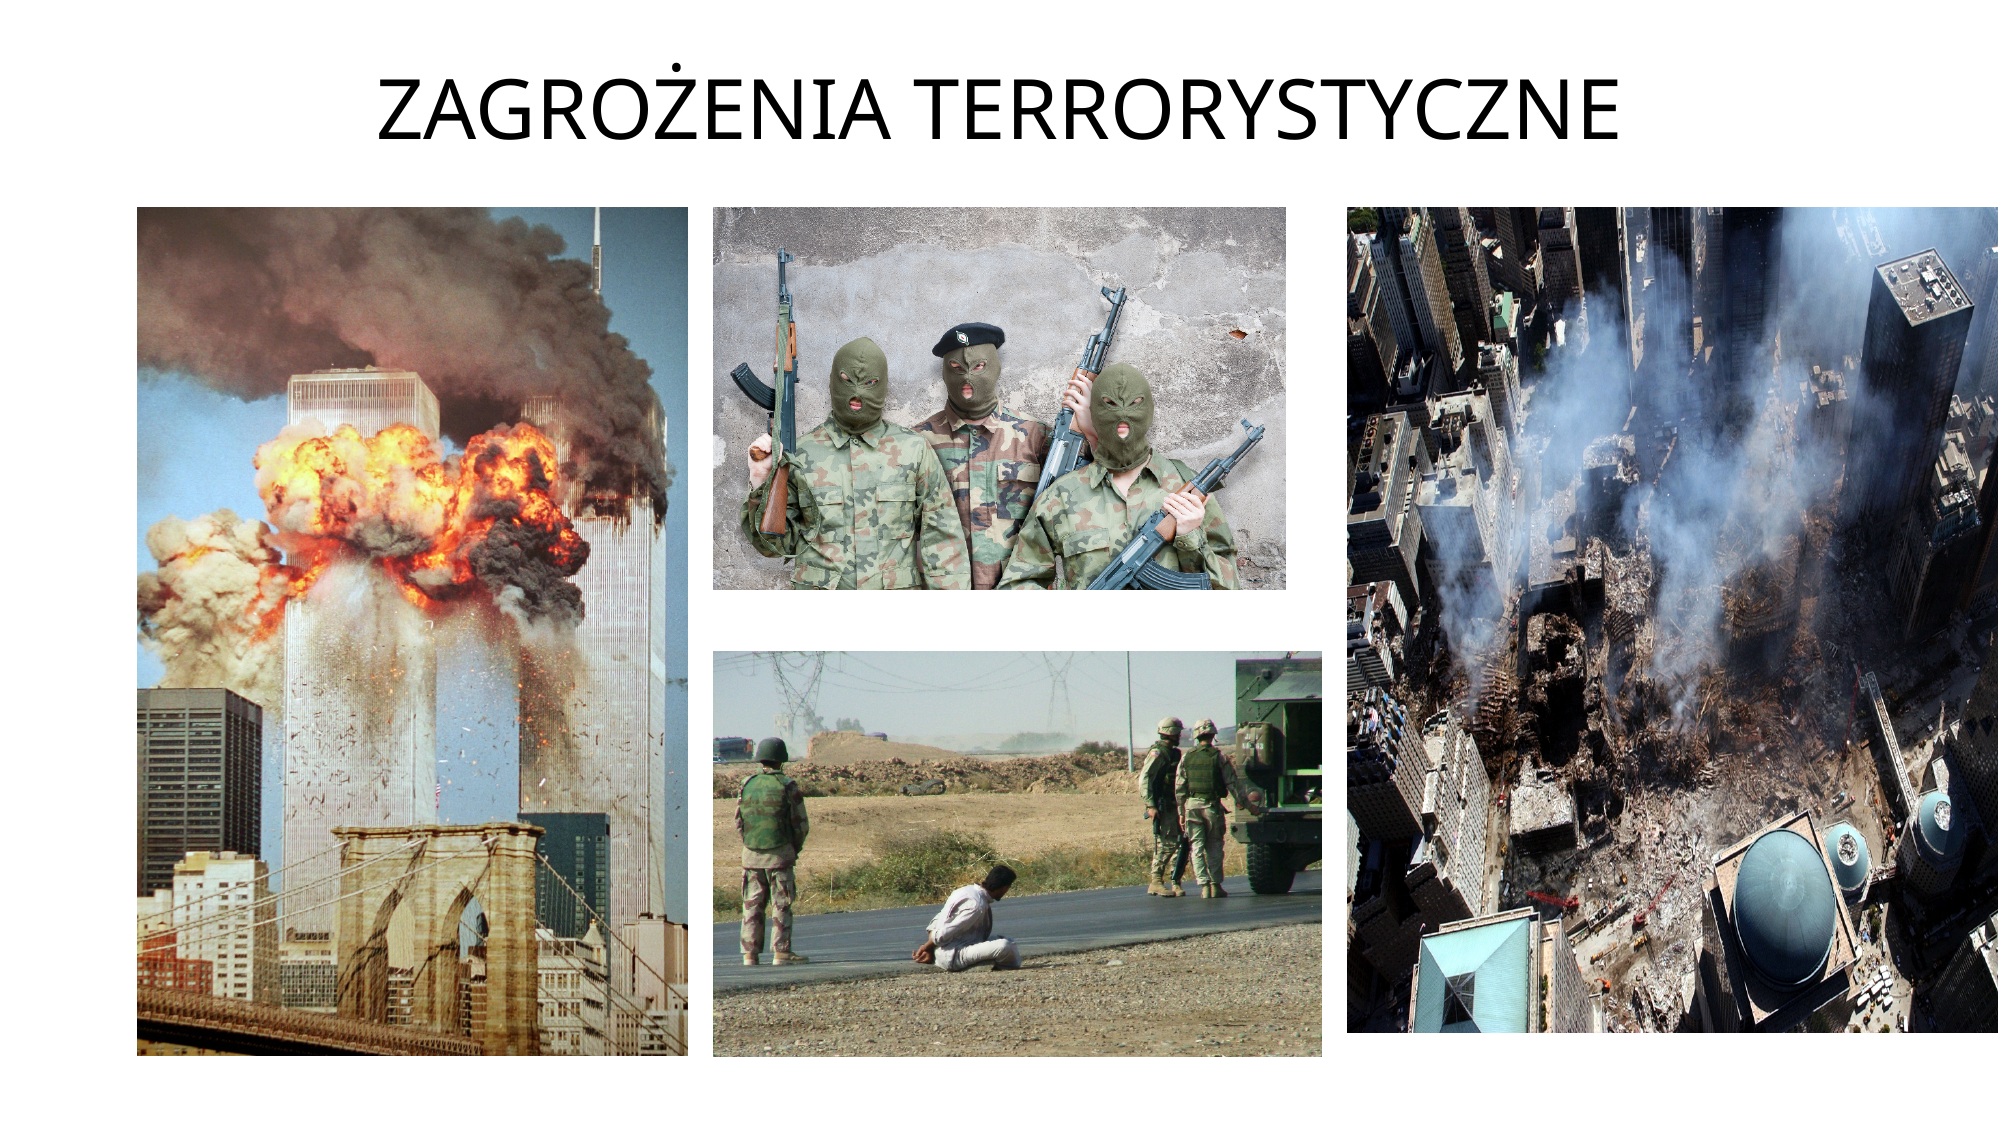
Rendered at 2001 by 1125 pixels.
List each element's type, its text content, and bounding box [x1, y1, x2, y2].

picture [713, 651, 1322, 1057]
title ZAGROŻENIA TERRORYSTYCZNE [137, 59, 1863, 165]
picture [1347, 207, 1998, 1033]
picture [713, 207, 1286, 590]
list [137, 207, 688, 1056]
